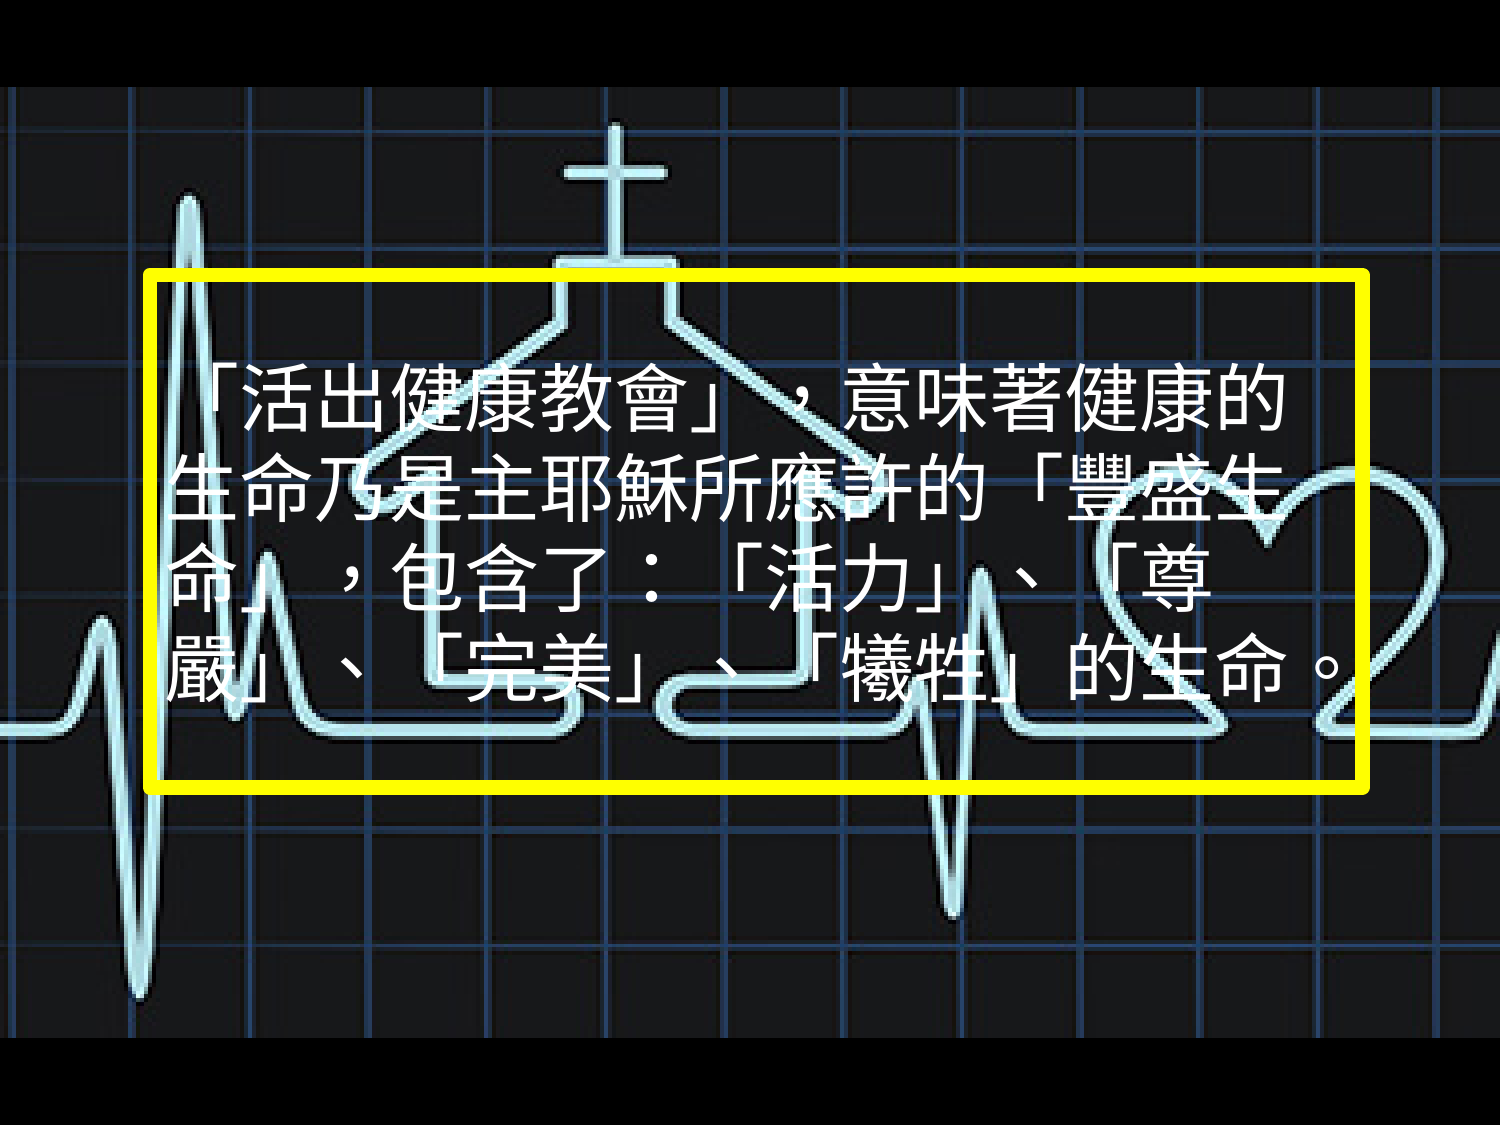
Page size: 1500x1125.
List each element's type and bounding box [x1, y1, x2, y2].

picture [0, 87, 1500, 1038]
